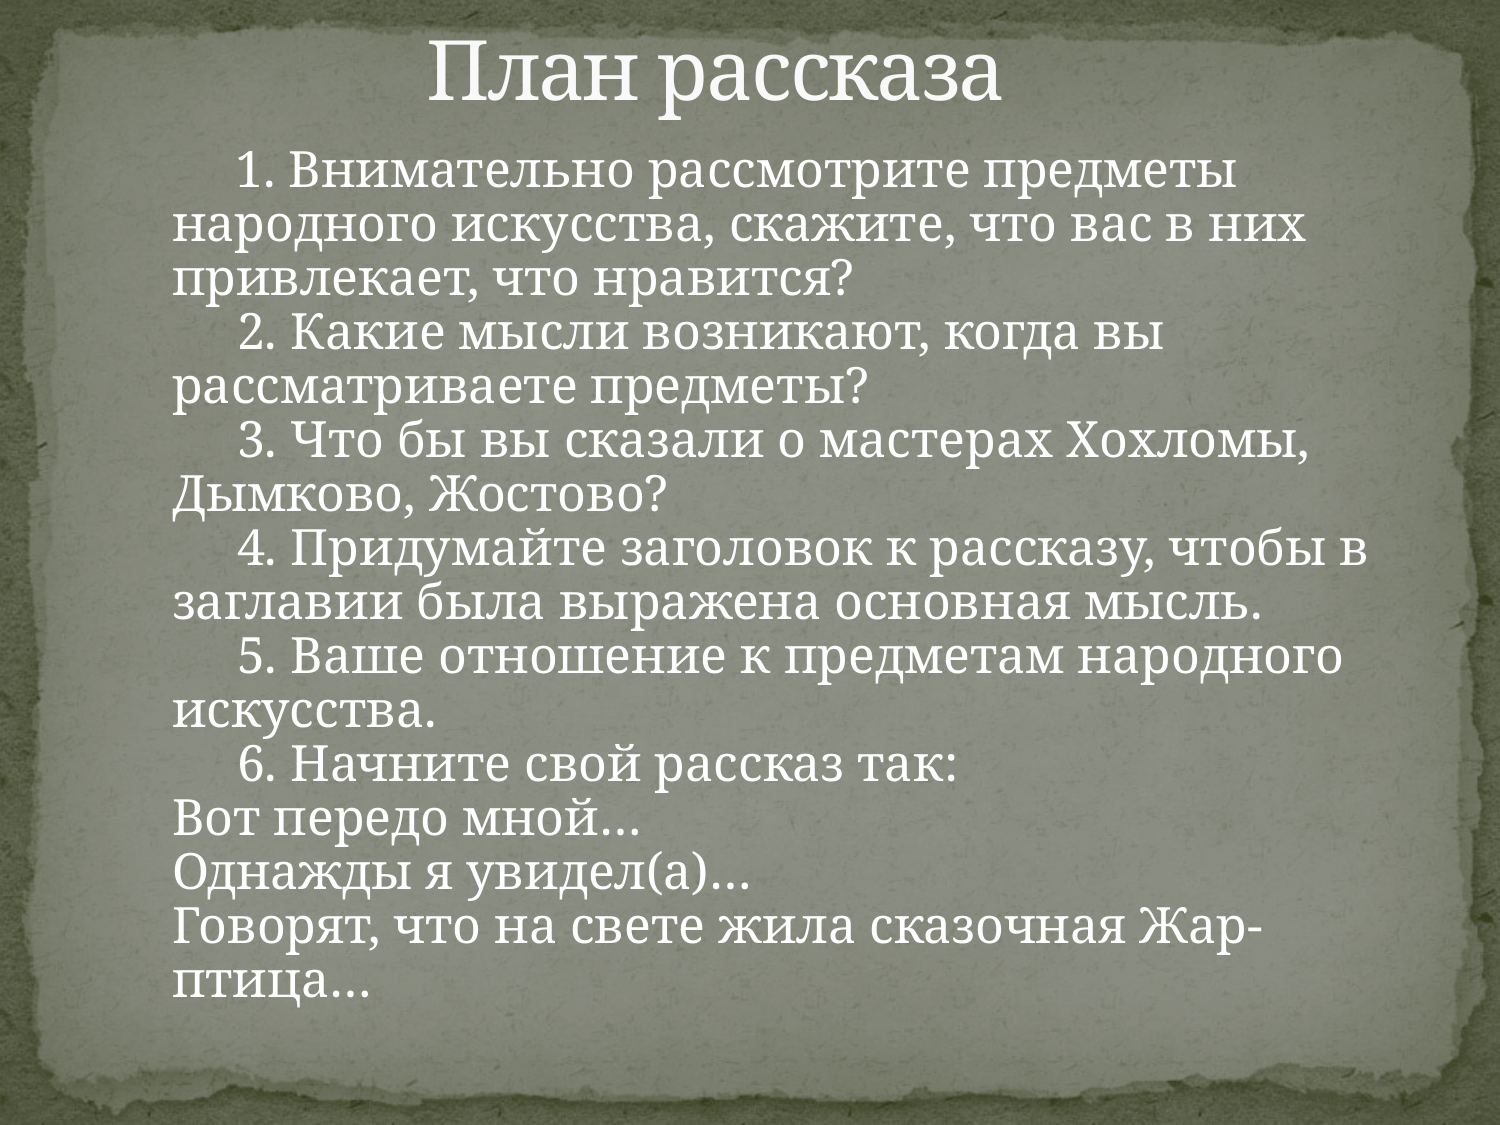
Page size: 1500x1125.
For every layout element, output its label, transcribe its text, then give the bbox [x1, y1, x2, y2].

title План рассказа [74, 24, 1425, 225]
list 1. Внимательно рассмотрите предметы народного искусства, скажите, что вас в них привлекает, что нравится? 2. Какие мысли возникают, когда вы рассматриваете предметы? 3. Что бы вы сказали о мастерах Хохломы, Дымково, Жостово? 4. Придумайте заголовок к рассказу, чтобы в заглавии была выражена основная мысль. 5. Ваше отношение к предметам народного искусства. 6. Начните свой рассказ так: Вот передо мной… Однажды я увидел(а)… Говорят, что на свете жила сказочная Жар-птица… [111, 136, 1463, 1047]
